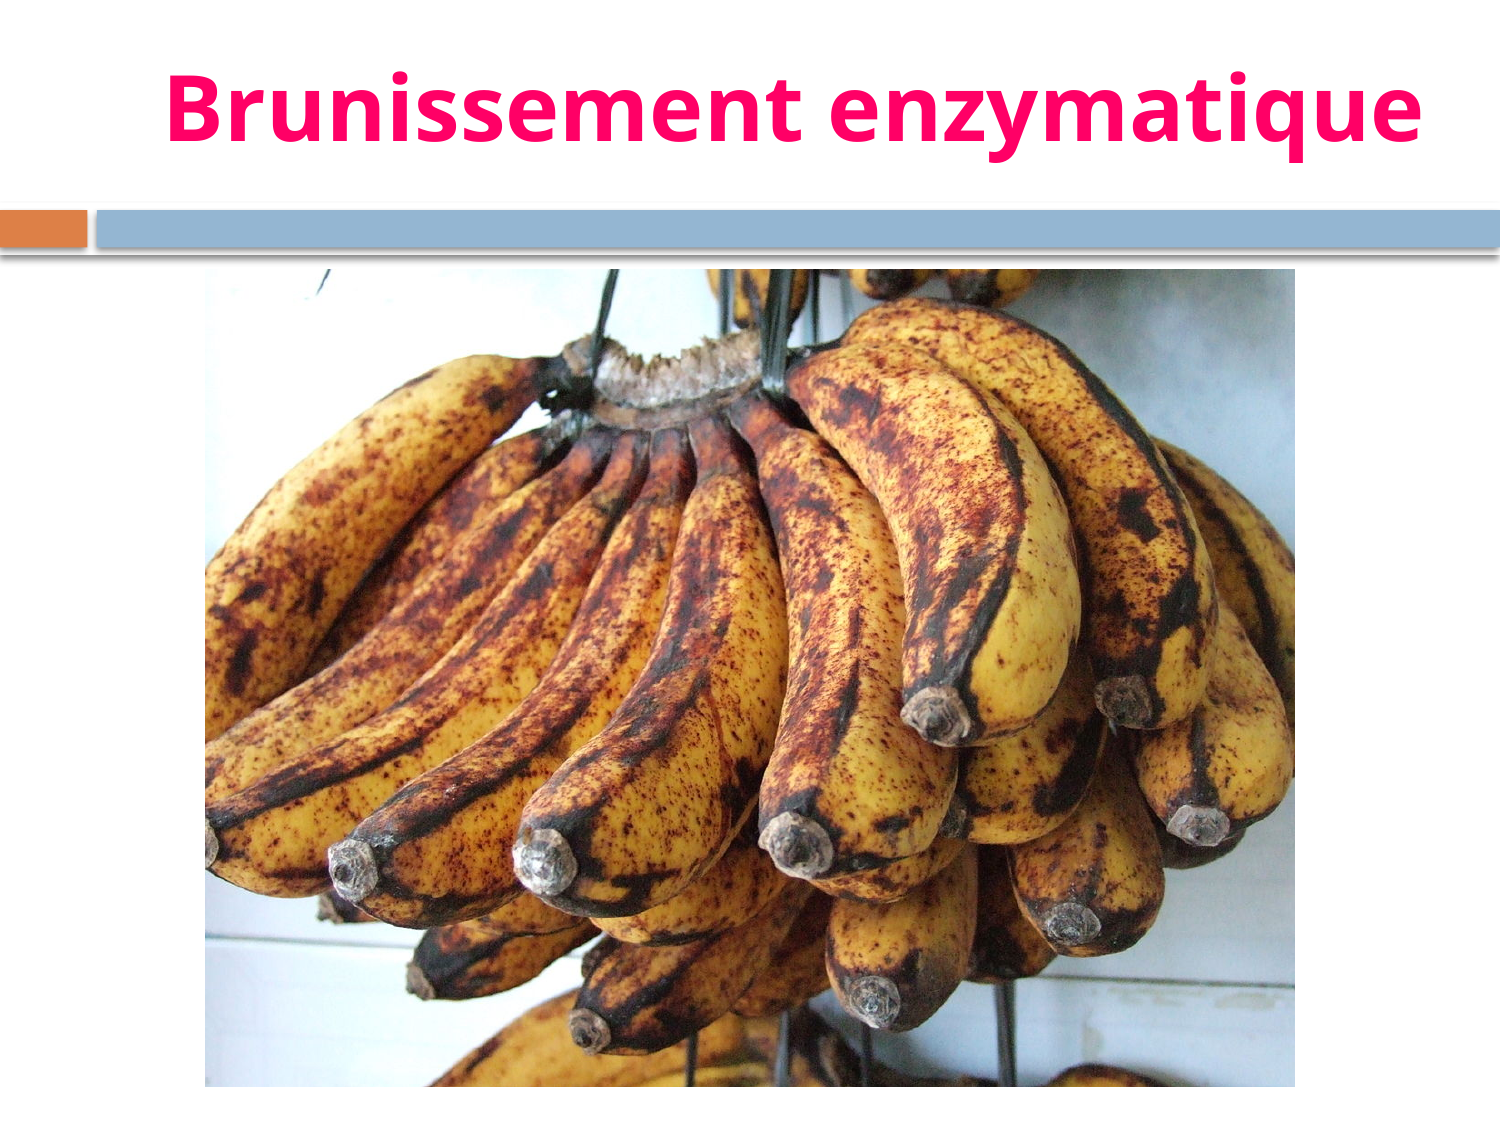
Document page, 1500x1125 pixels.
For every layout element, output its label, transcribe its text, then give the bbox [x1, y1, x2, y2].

text_box Brunissement enzymatique [125, 23, 1463, 186]
picture [204, 269, 1296, 1088]
